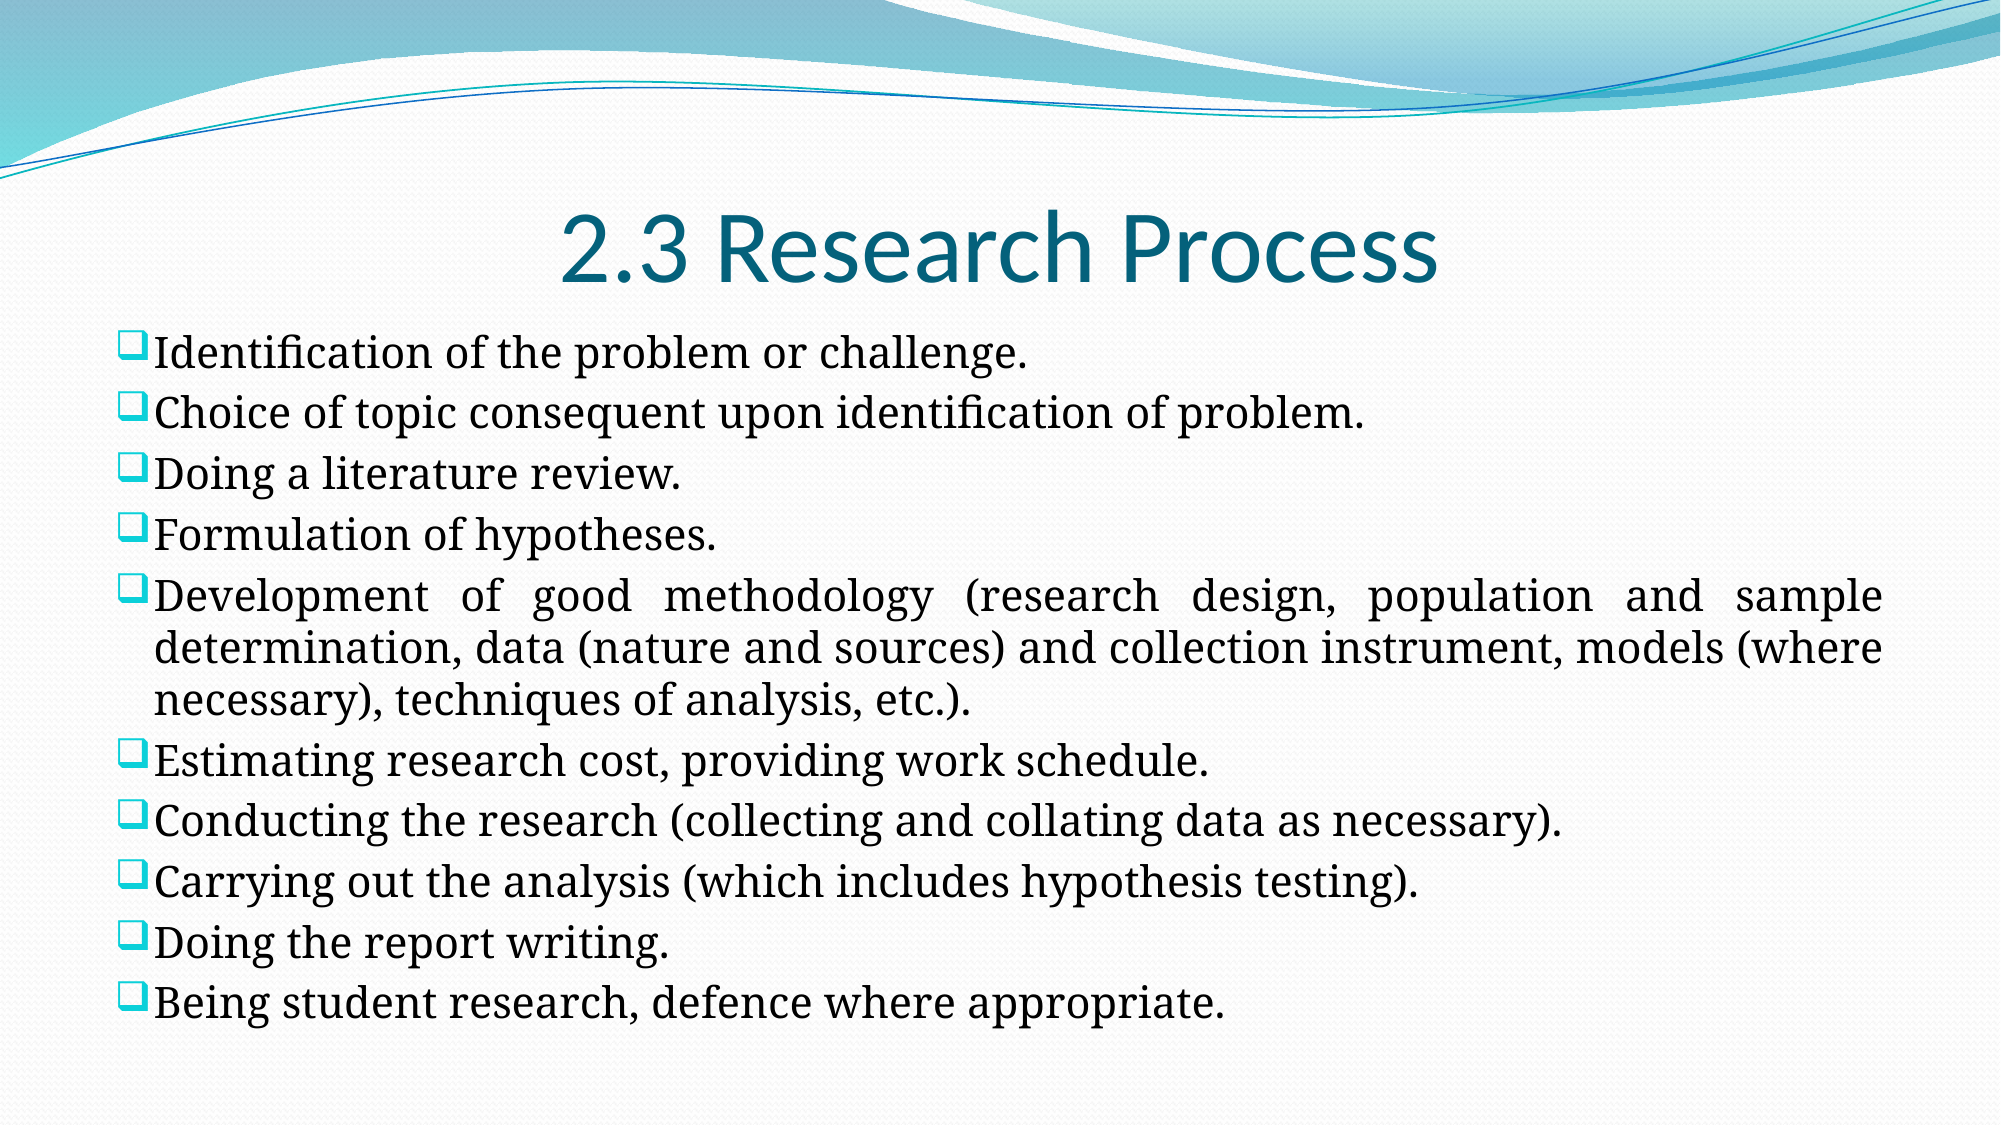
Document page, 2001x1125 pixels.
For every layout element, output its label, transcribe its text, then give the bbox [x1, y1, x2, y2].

title 2.3 Research Process [99, 115, 1900, 303]
list Identification of the problem or challenge. Choice of topic consequent upon identification of problem. Doing a literature review. Formulation of hypotheses. Development of good methodology (research design, population and sample determination, data (nature and sources) and collection instrument, models (where necessary), techniques of analysis, etc.). Estimating research cost, providing work schedule. Conducting the research (collecting and collating data as necessary). Carrying out the analysis (which includes hypothesis testing). Doing the report writing. Being student research, defence where appropriate. [99, 317, 1900, 1038]
